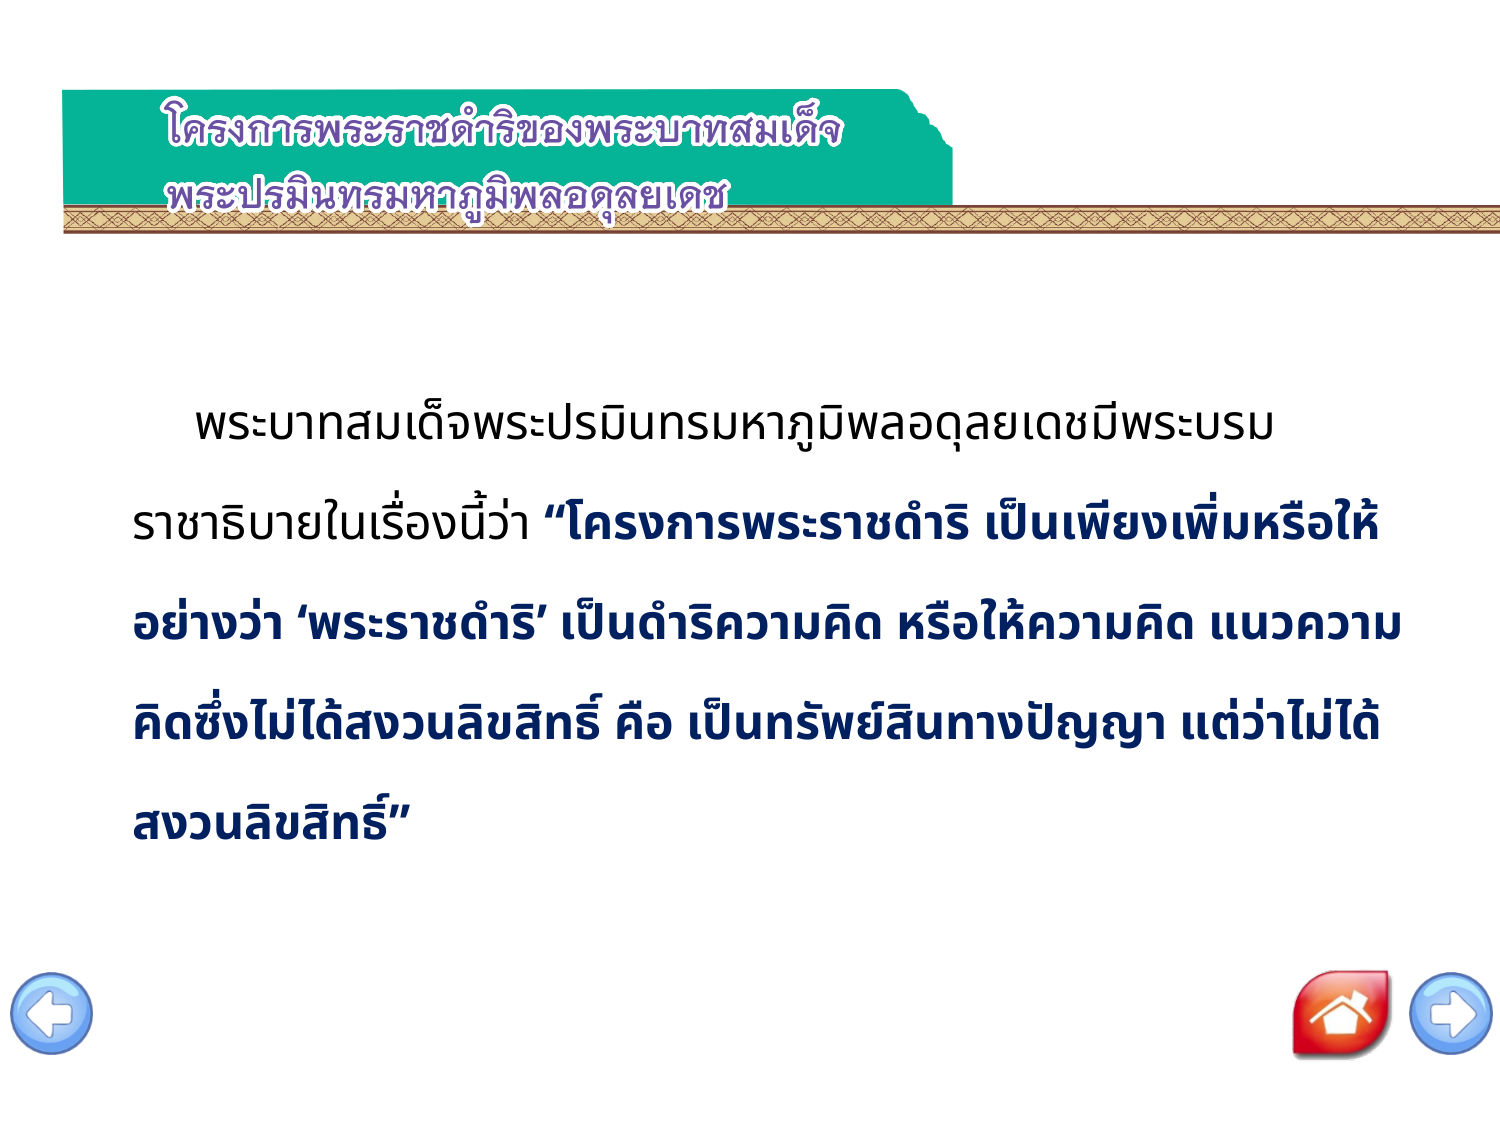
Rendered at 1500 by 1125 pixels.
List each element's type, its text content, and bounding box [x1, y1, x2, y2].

picture [1409, 972, 1493, 1056]
picture [10, 971, 94, 1056]
text_box พระบาทสมเด็จพระปรมินทรมหาภูมิพลอดุลยเดชมีพระบรมราชาธิบายในเรื่องนี้ว่า “โครงการพระราชดำริ เป็นเพียงเพิ่มหรือให้ อย่างว่า ‘พระราชดำริ’ เป็นดำริความคิด หรือให้ความคิด แนวความคิดซึ่งไม่ได้สงวนลิขสิทธิ์ คือ เป็นทรัพย์สินทางปัญญา แต่ว่าไม่ได้สงวนลิขสิทธิ์” [117, 373, 1440, 889]
picture [1279, 955, 1400, 1068]
picture [62, 89, 1500, 234]
